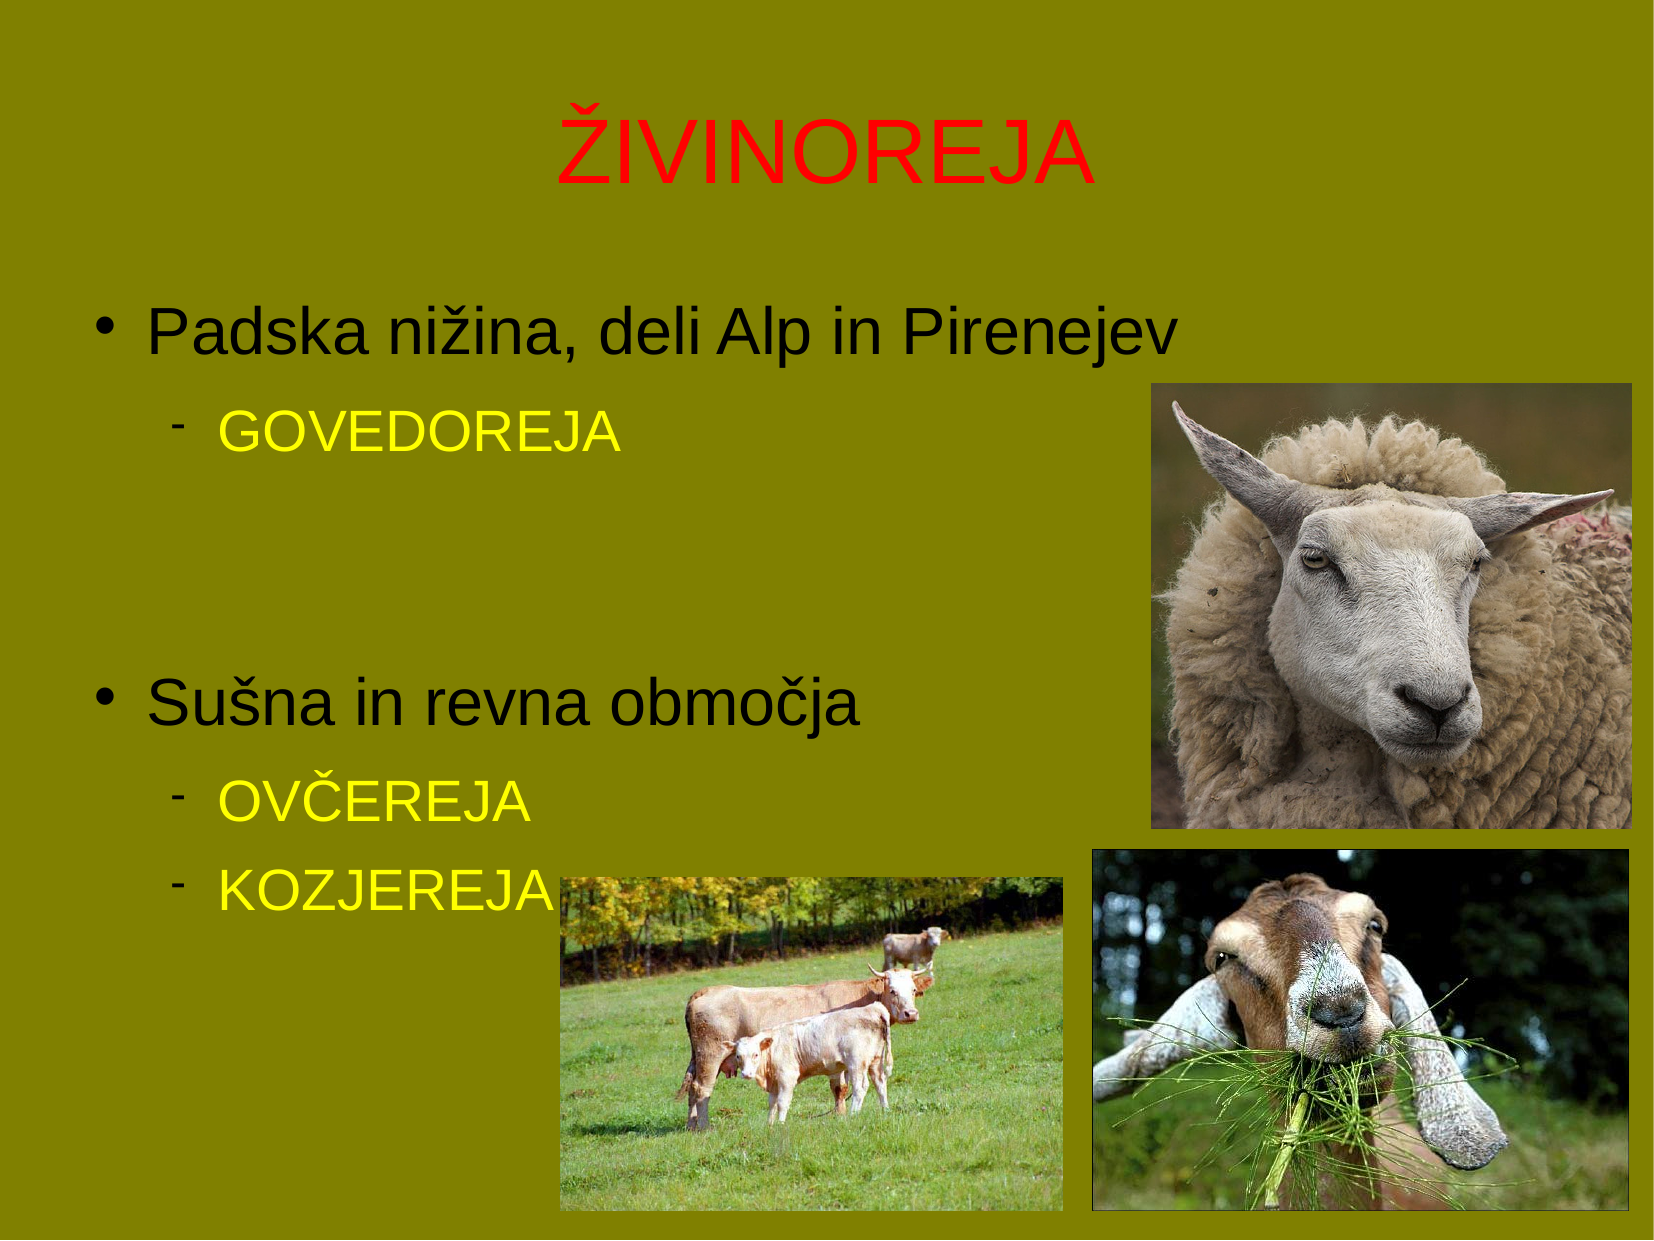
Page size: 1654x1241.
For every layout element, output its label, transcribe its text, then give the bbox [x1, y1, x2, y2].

title ŽIVINOREJA [82, 49, 1571, 257]
list Padska nižina, deli Alp in Pirenejev GOVEDOREJA Sušna in revna območja OVČEREJA KOZJEREJA [76, 295, 1211, 924]
picture [1151, 383, 1632, 829]
picture [1092, 849, 1629, 1211]
picture [560, 877, 1063, 1211]
